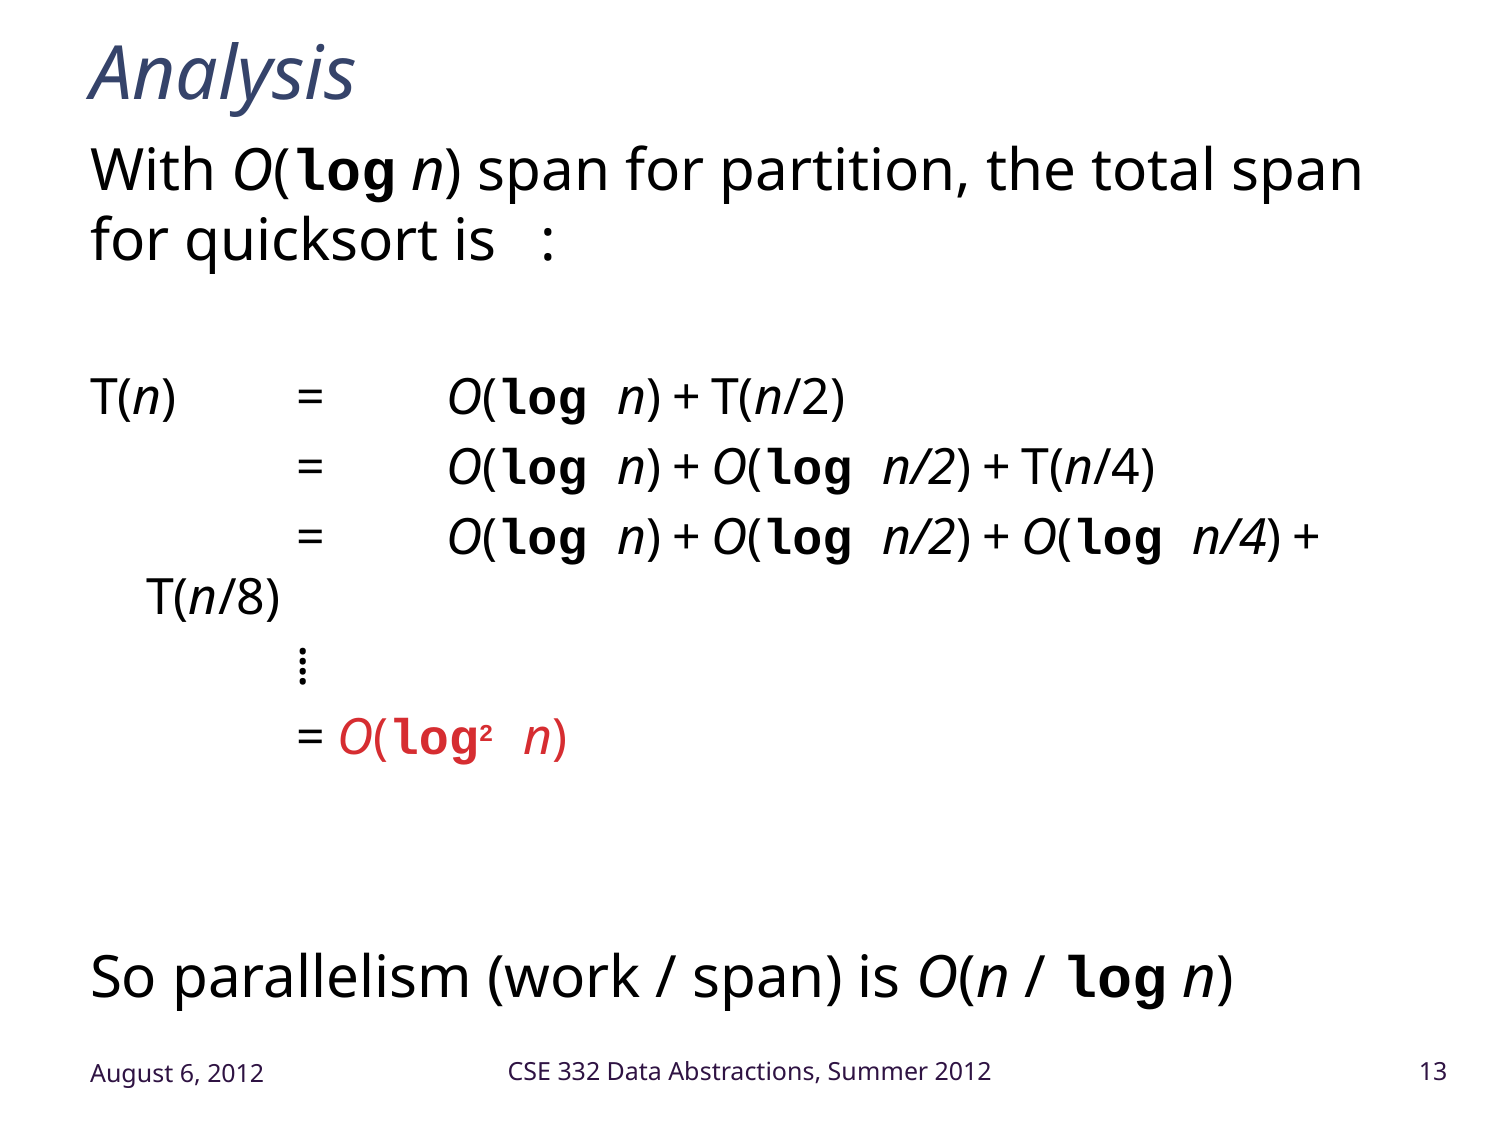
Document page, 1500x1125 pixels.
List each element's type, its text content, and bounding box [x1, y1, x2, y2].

footer CSE 332 Data Abstractions, Summer 2012 [348, 1042, 1152, 1103]
list With O(log n) span for partition, the total span for quicksort is : T(n) = O(log n) + T(n/2) = O(log n) + O(log n/2) + T(n/4) = O(log n) + O(log n/2) + O(log n/4) + T(n/8) ⁞ = O(log2 n) So parallelism (work / span) is O(n / log n) [75, 125, 1463, 1025]
slide_number 13 [1333, 1042, 1463, 1103]
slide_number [75, 1042, 338, 1103]
title Analysis [75, 24, 1463, 105]
